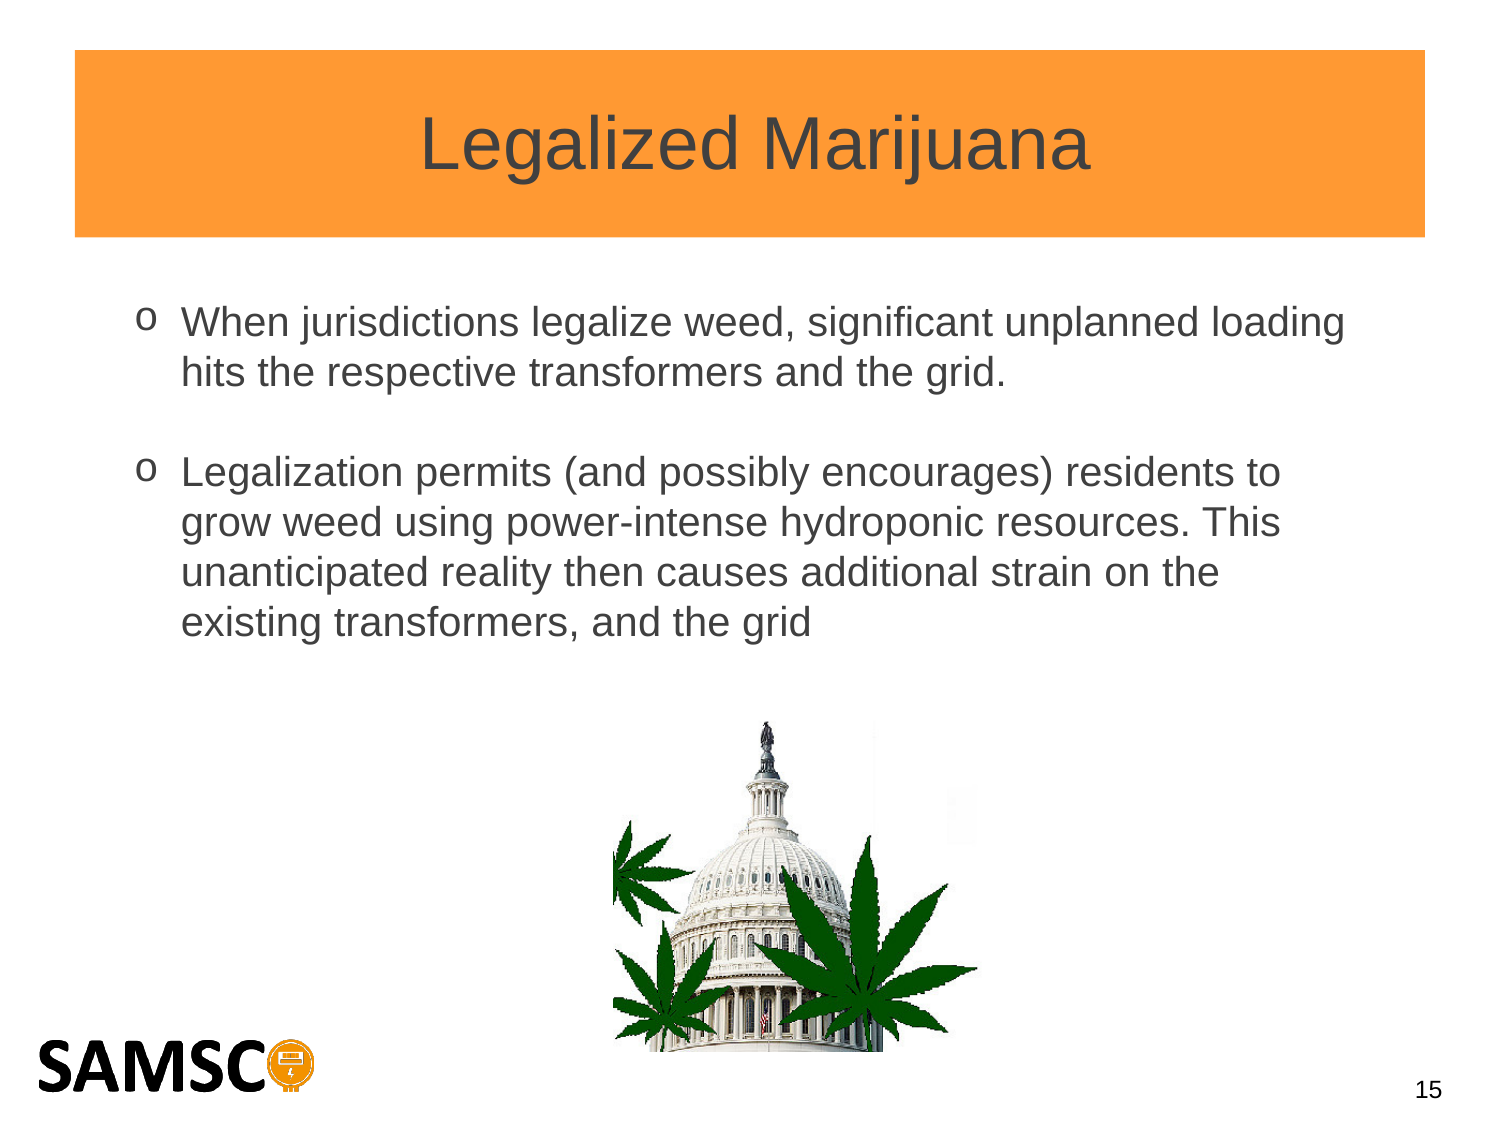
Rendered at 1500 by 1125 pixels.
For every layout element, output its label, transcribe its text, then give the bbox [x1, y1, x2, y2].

text_box When jurisdictions legalize weed, significant unplanned loading hits the respective transformers and the grid. Legalization permits (and possibly encourages) residents to grow weed using power-intense hydroponic resources. This unanticipated reality then causes additional strain on the existing transformers, and the grid [119, 287, 1370, 653]
text_box Legalized Marijuana [112, 87, 1399, 193]
picture [613, 712, 988, 1052]
picture [37, 1037, 314, 1095]
